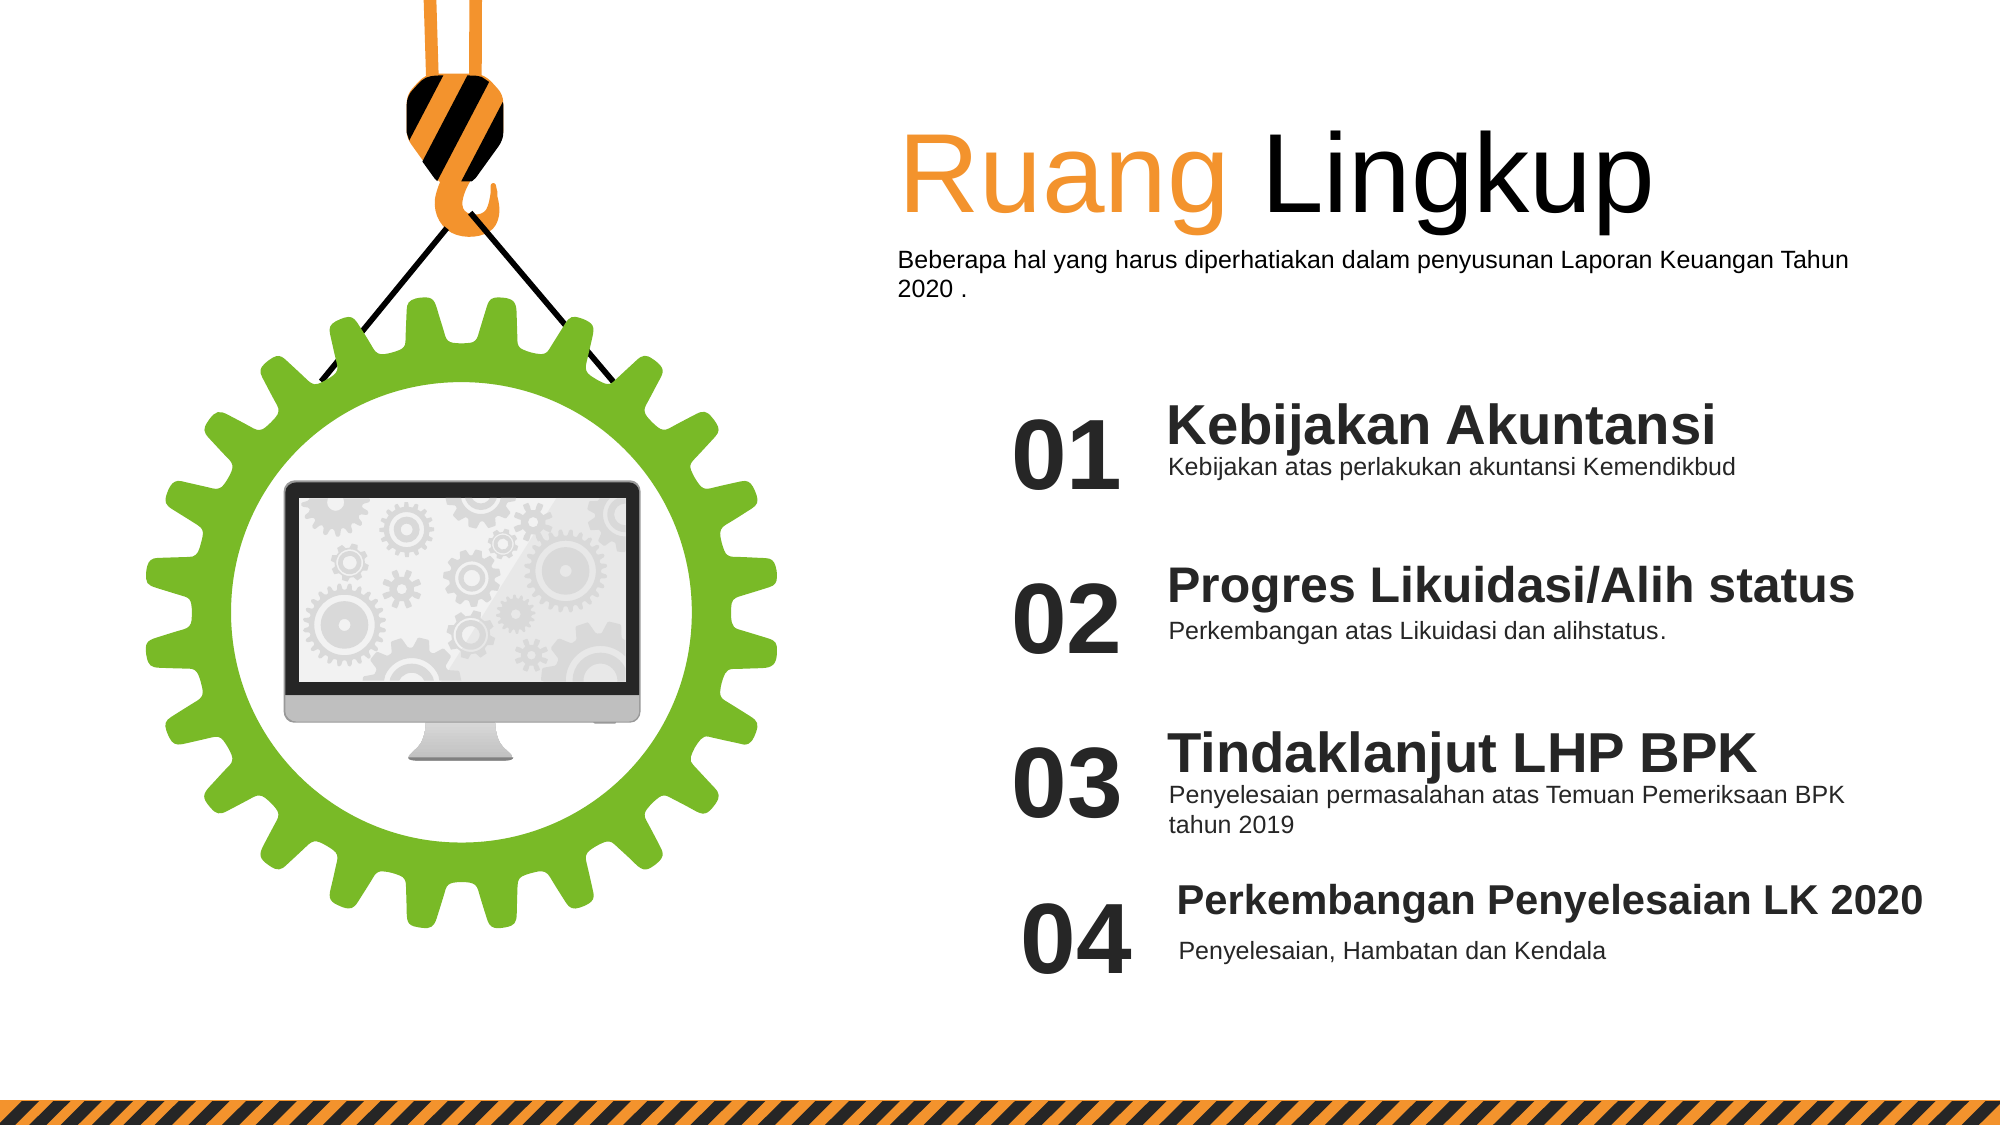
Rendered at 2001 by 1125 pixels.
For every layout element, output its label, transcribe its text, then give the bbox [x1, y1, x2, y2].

text_box [489, 237, 565, 325]
text_box [589, 352, 614, 382]
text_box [963, 545, 1894, 683]
text_box [145, 297, 777, 929]
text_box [406, 0, 504, 237]
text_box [962, 381, 1893, 519]
text_box [320, 361, 336, 382]
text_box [963, 708, 1894, 847]
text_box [0, 1099, 2000, 1125]
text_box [282, 478, 643, 762]
text_box Beberapa hal yang harus diperhatiakan dalam penyusunan Laporan Keuangan Tahun 2020 . [882, 235, 1894, 311]
text_box [362, 237, 441, 331]
text_box Ruang Lingkup [883, 92, 1900, 242]
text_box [962, 865, 1967, 1003]
